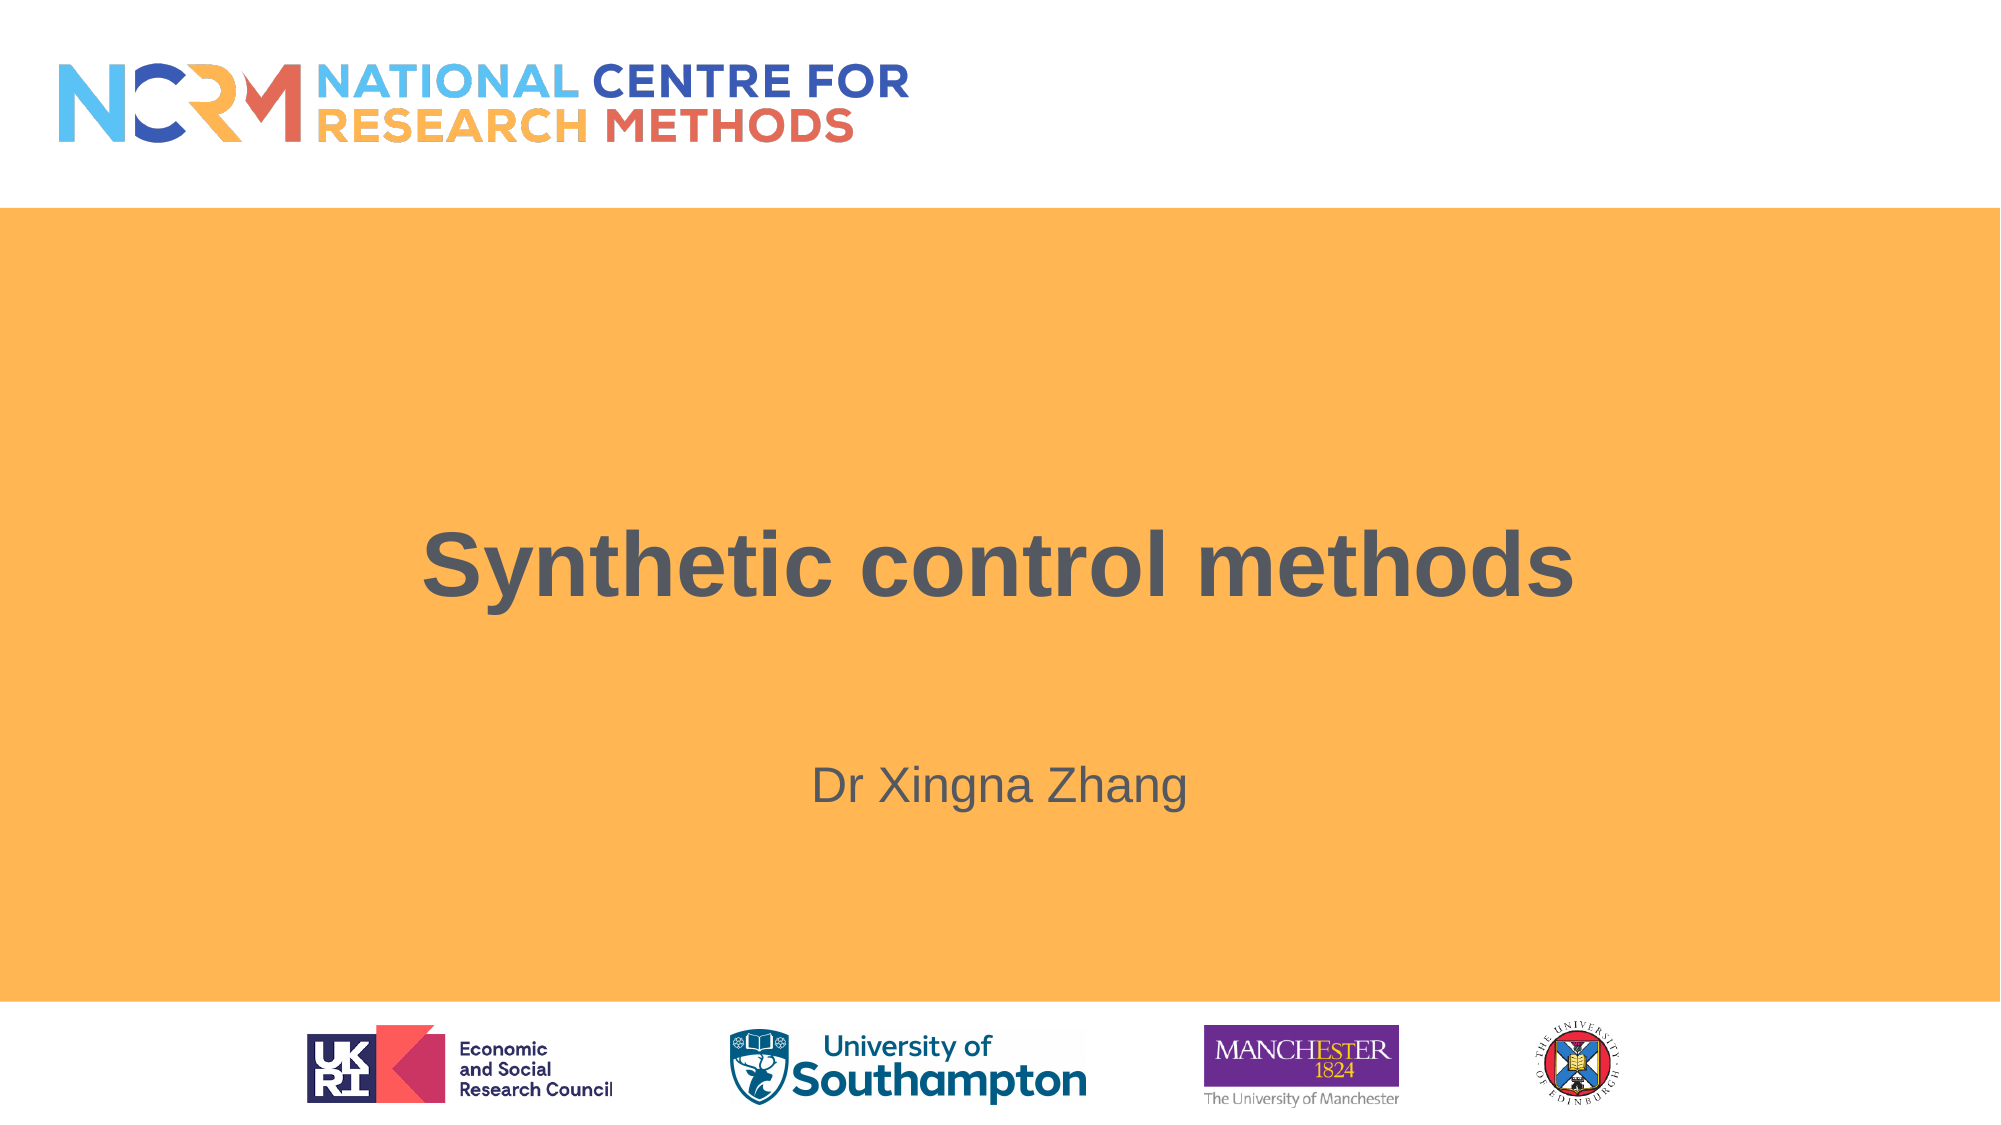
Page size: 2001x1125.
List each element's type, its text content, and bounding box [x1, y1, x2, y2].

title Synthetic control methods [59, 350, 1941, 696]
picture [997, 1077, 1007, 1090]
subtitle Dr Xingna Zhang [59, 751, 1941, 1073]
picture [1204, 1073, 1399, 1108]
picture [828, 1077, 839, 1090]
picture [927, 1077, 937, 1090]
picture [59, 63, 909, 143]
picture [997, 1073, 1086, 1105]
picture [736, 1073, 752, 1093]
picture [1043, 1078, 1053, 1090]
picture [856, 1073, 864, 1090]
picture [730, 1073, 755, 1105]
picture [762, 1073, 783, 1093]
picture [764, 1073, 990, 1105]
picture [307, 1073, 612, 1103]
picture [1535, 1073, 1619, 1105]
